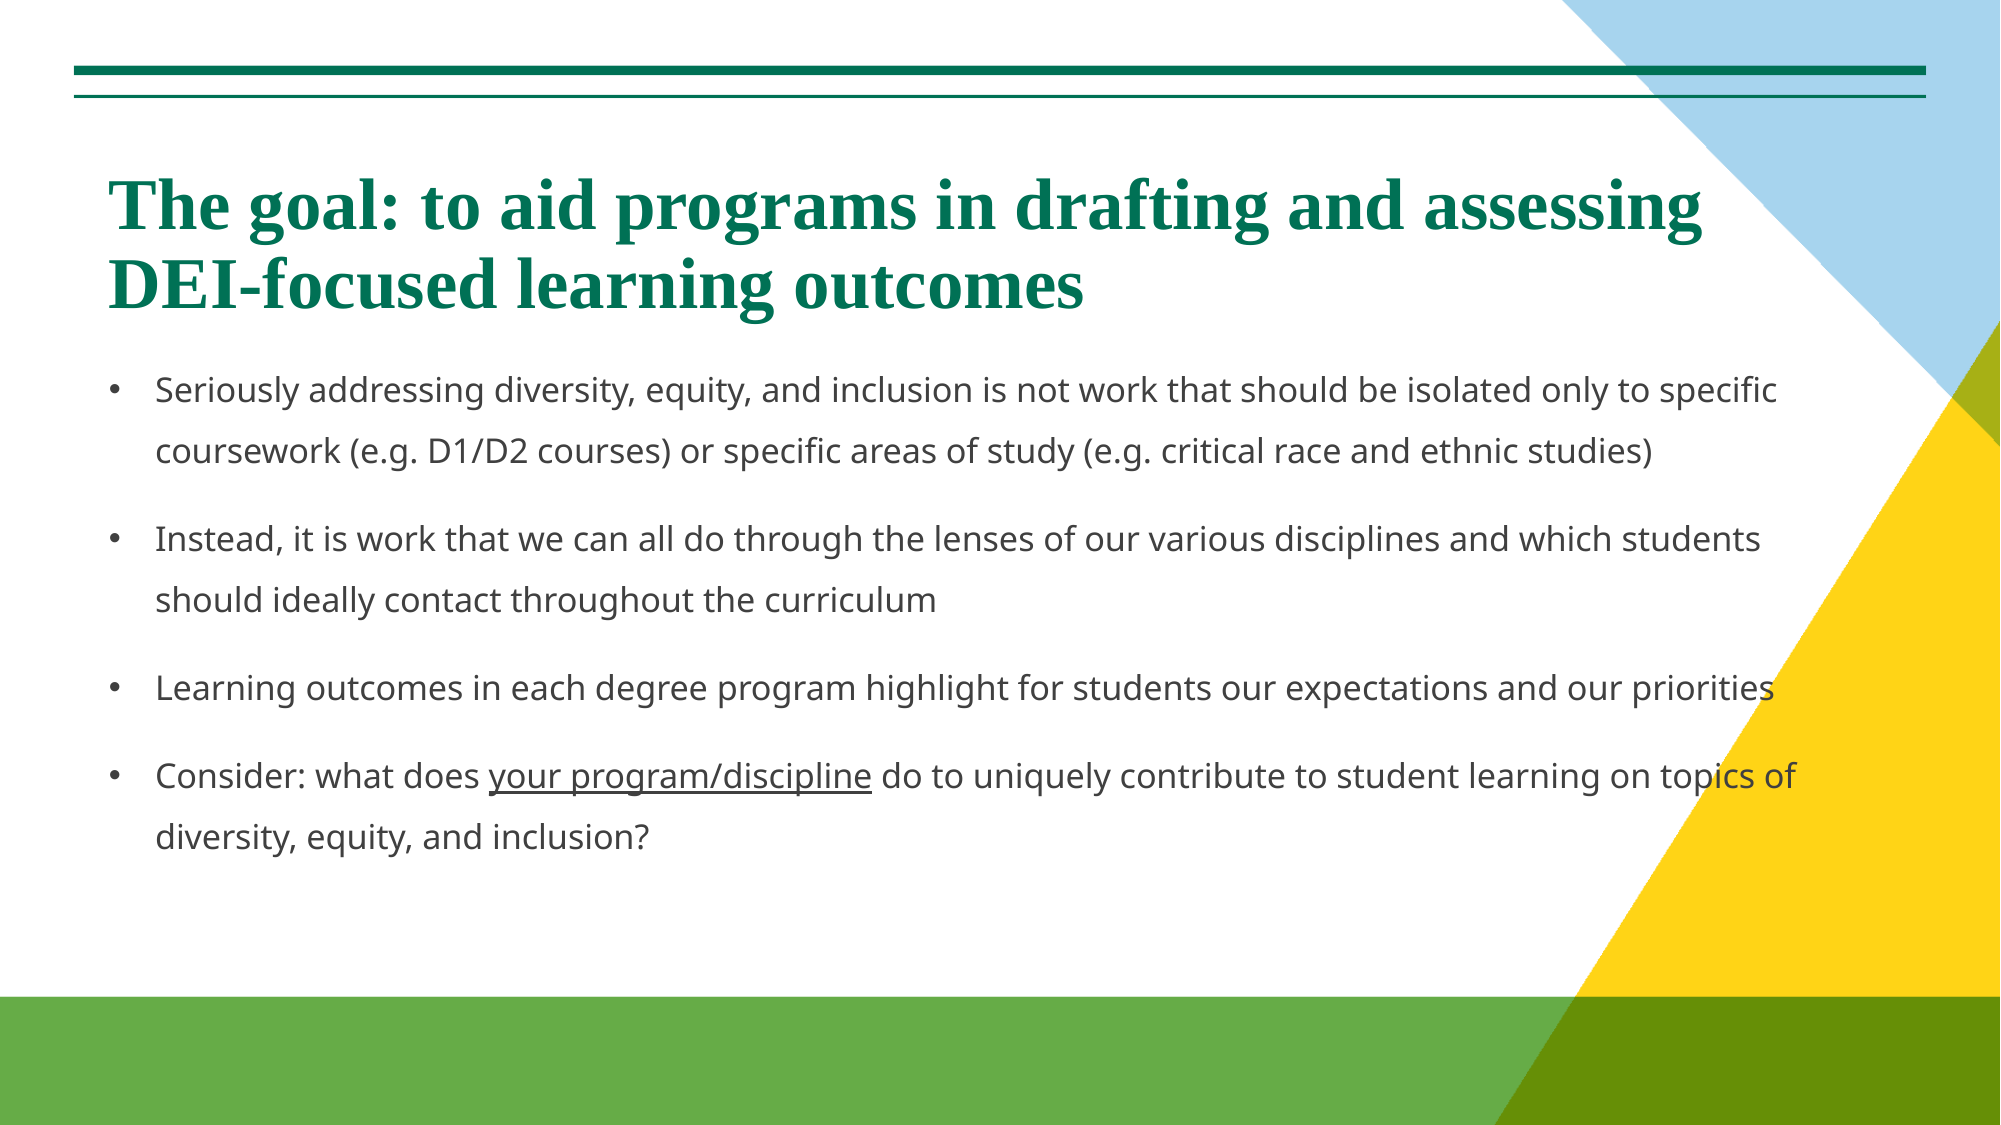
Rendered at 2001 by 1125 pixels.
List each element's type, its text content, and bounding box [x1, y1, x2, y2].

list Seriously addressing diversity, equity, and inclusion is not work that should be isolated only to specific coursework (e.g. D1/D2 courses) or specific areas of study (e.g. critical race and ethnic studies) Instead, it is work that we can all do through the lenses of our various disciplines and which students should ideally contact throughout the curriculum Learning outcomes in each degree program highlight for students our expectations and our priorities Consider: what does your program/discipline do to uniquely contribute to student learning on topics of diversity, equity, and inclusion? [94, 340, 1819, 971]
picture [0, 0, 2000, 1125]
title The goal: to aid programs in drafting and assessing DEI-focused learning outcomes [94, 136, 1819, 340]
